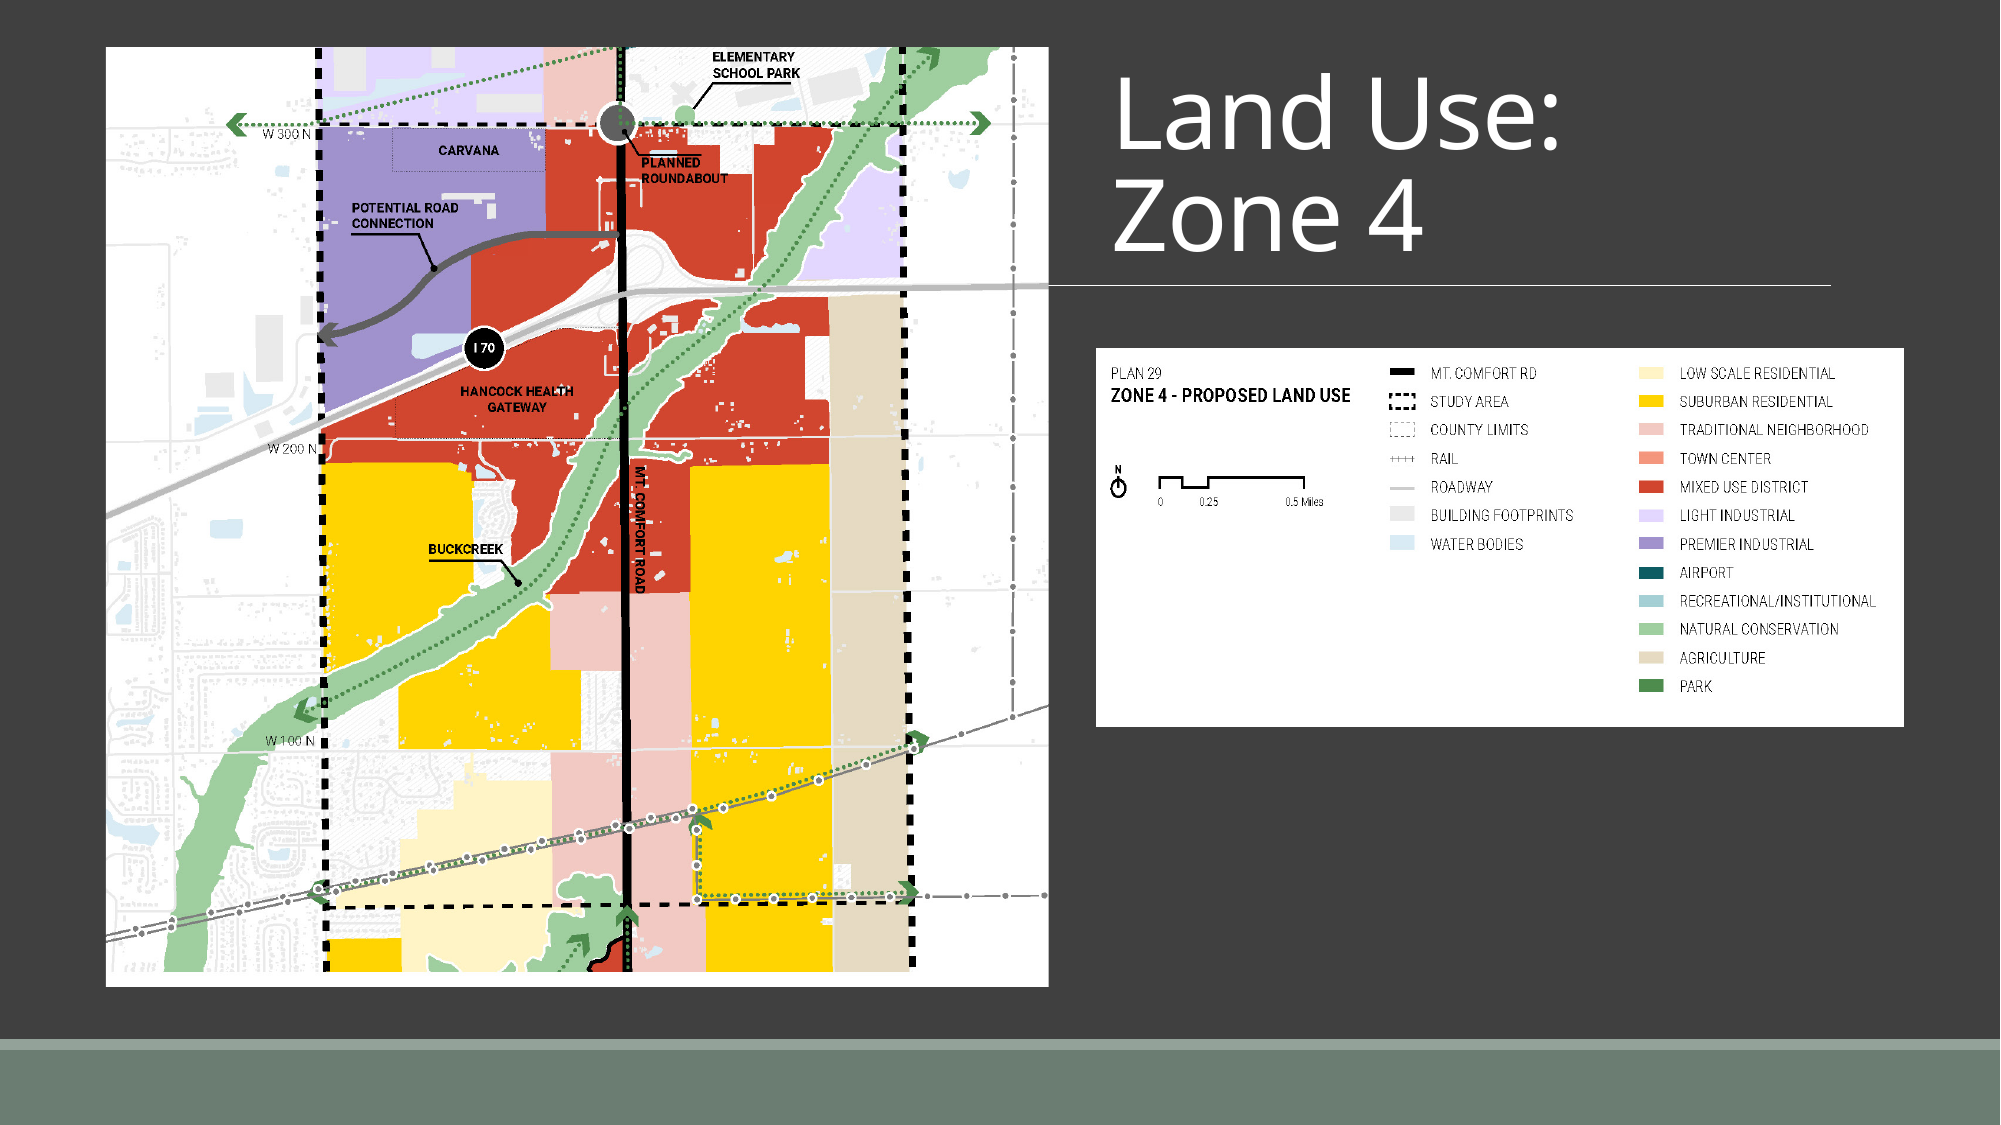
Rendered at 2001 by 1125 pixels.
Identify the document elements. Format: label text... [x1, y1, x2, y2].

title Land Use: Zone 4 [1096, 47, 1830, 280]
picture [1095, 347, 1905, 728]
picture [105, 46, 1049, 987]
